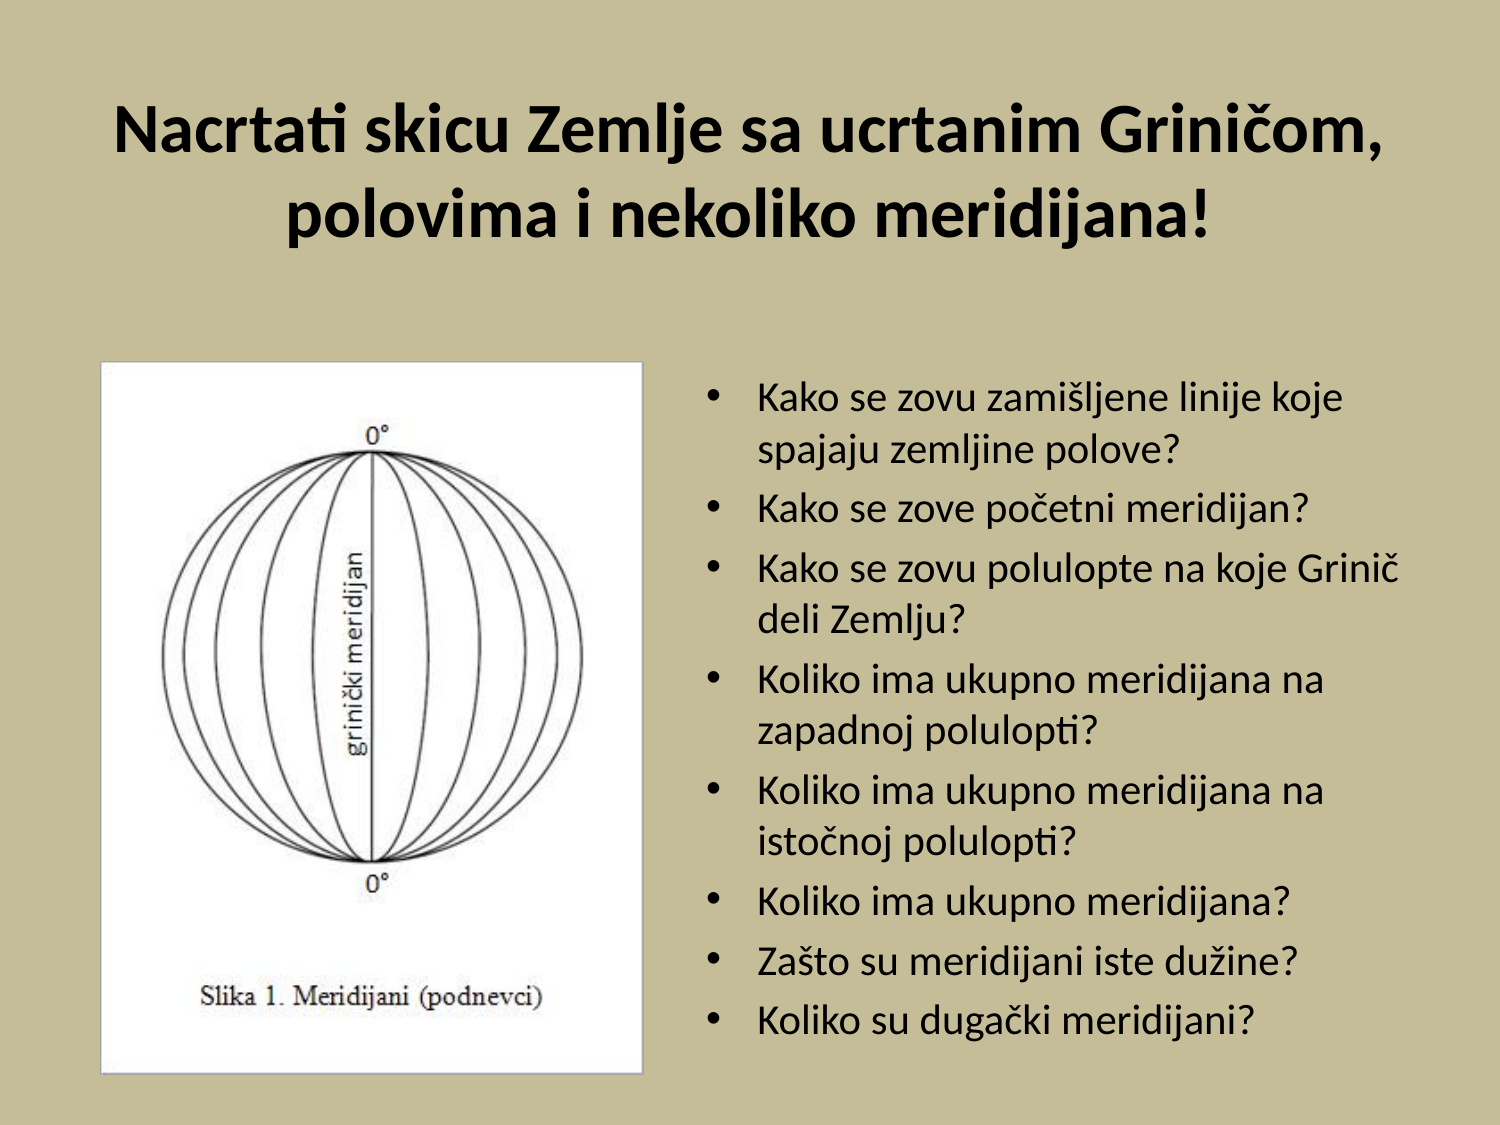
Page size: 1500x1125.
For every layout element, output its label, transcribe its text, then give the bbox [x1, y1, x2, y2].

picture [100, 361, 644, 1075]
title Nacrtati skicu Zemlje sa ucrtanim Griničom, polovima i nekoliko meridijana! [75, 45, 1425, 374]
list Kako se zovu zamišljene linije koje spajaju zemljine polove? Kako se zove početni meridijan? Kako se zovu polulopte na koje Grinič deli Zemlju? Koliko ima ukupno meridijana na zapadnoj polulopti? Koliko ima ukupno meridijana na istočnoj polulopti? Koliko ima ukupno meridijana? Zašto su meridijani iste dužine? Koliko su dugački meridijani? [690, 361, 1425, 1071]
